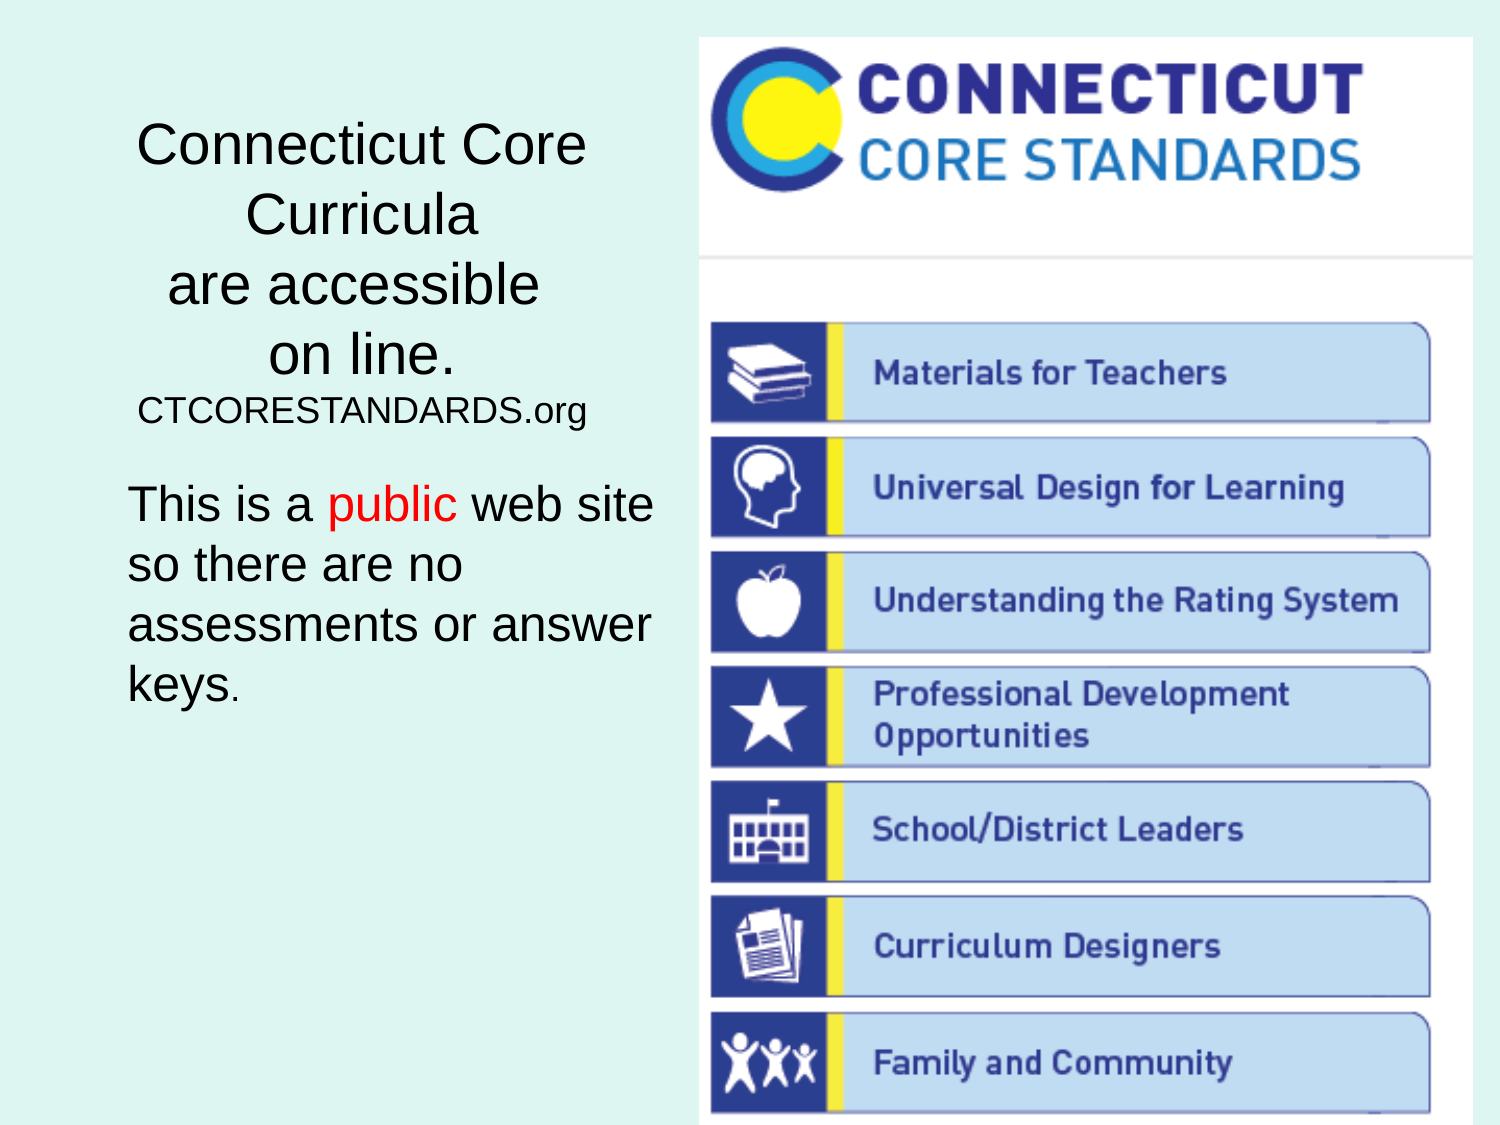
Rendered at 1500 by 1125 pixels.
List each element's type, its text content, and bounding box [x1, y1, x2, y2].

text_box This is a public web site so there are no assessments or answer keys. [112, 463, 675, 719]
title Connecticut Core Curricula are accessible on line. CTCORESTANDARDS.org [112, 99, 613, 438]
picture [699, 37, 1474, 1125]
